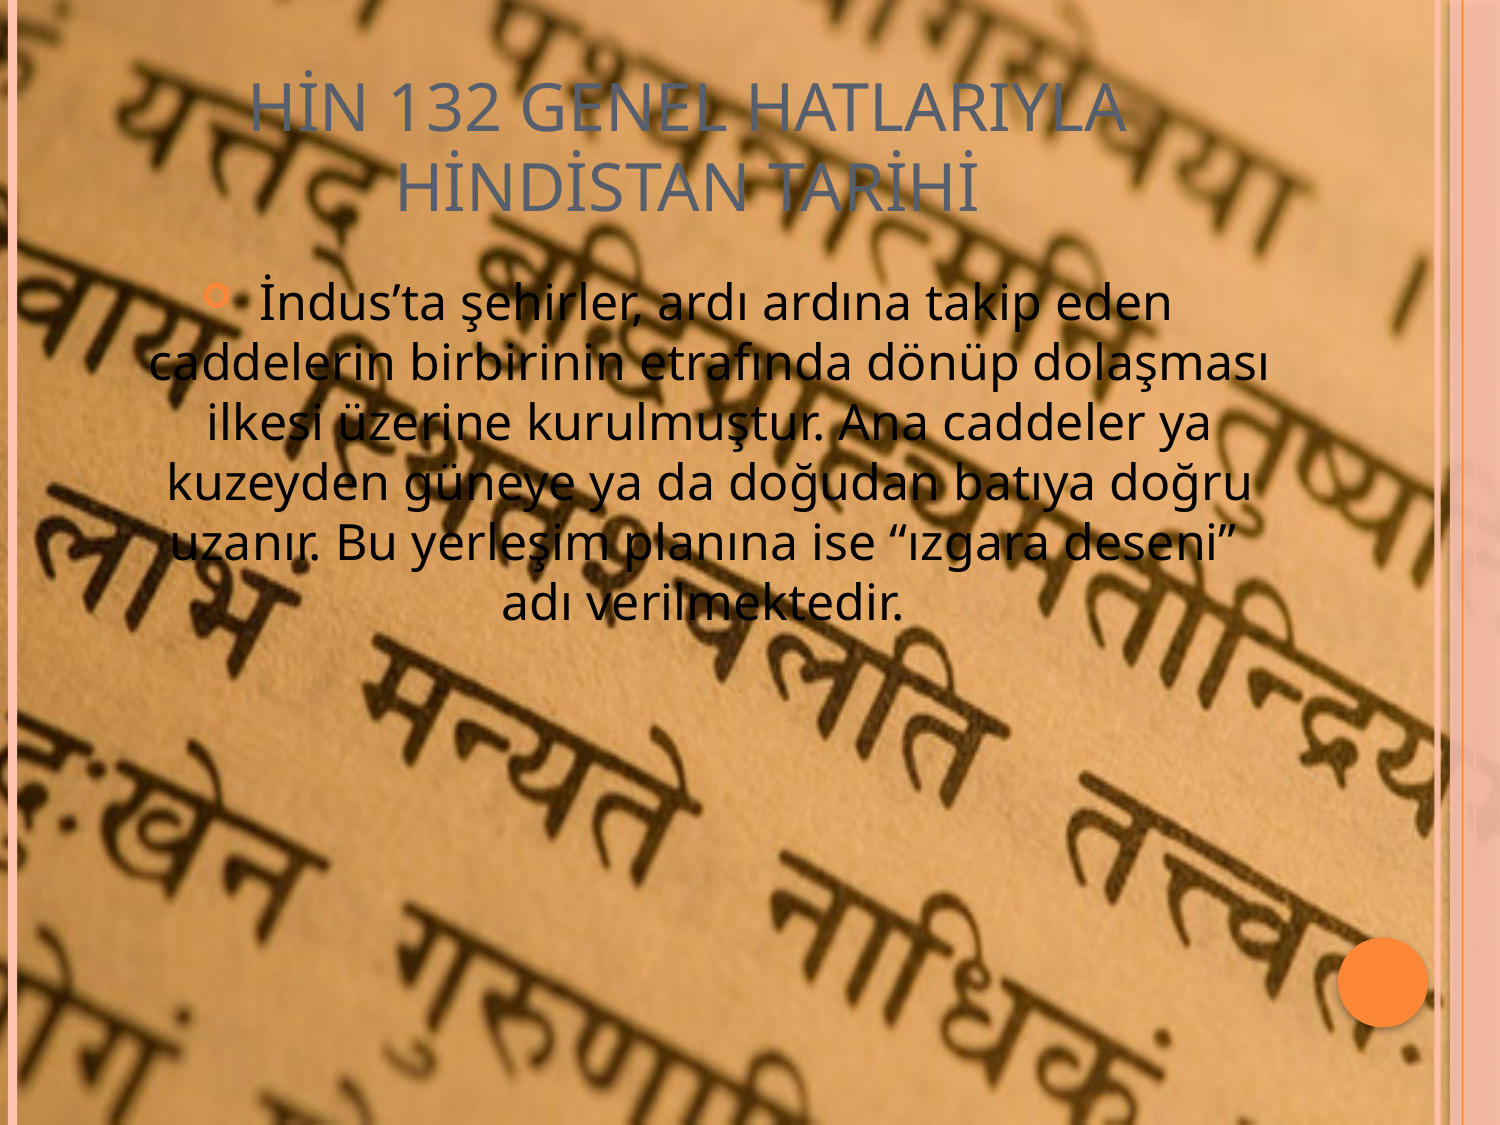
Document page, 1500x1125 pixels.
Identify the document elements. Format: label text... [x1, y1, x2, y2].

title HİN 132 GENEL HATLARIYLA HİNDİSTAN TARİHİ [75, 45, 1300, 233]
picture [18, 0, 1434, 1125]
list İndus’ta şehirler, ardı ardına takip eden caddelerin birbirinin etrafında dönüp dolaşması ilkesi üzerine kurulmuştur. Ana caddeler ya kuzeyden güneye ya da doğudan batıya doğru uzanır. Bu yerleşim planına ise “ızgara deseni” adı verilmektedir. [75, 262, 1300, 1062]
picture [1441, 0, 1449, 1125]
picture [0, 0, 7, 1125]
